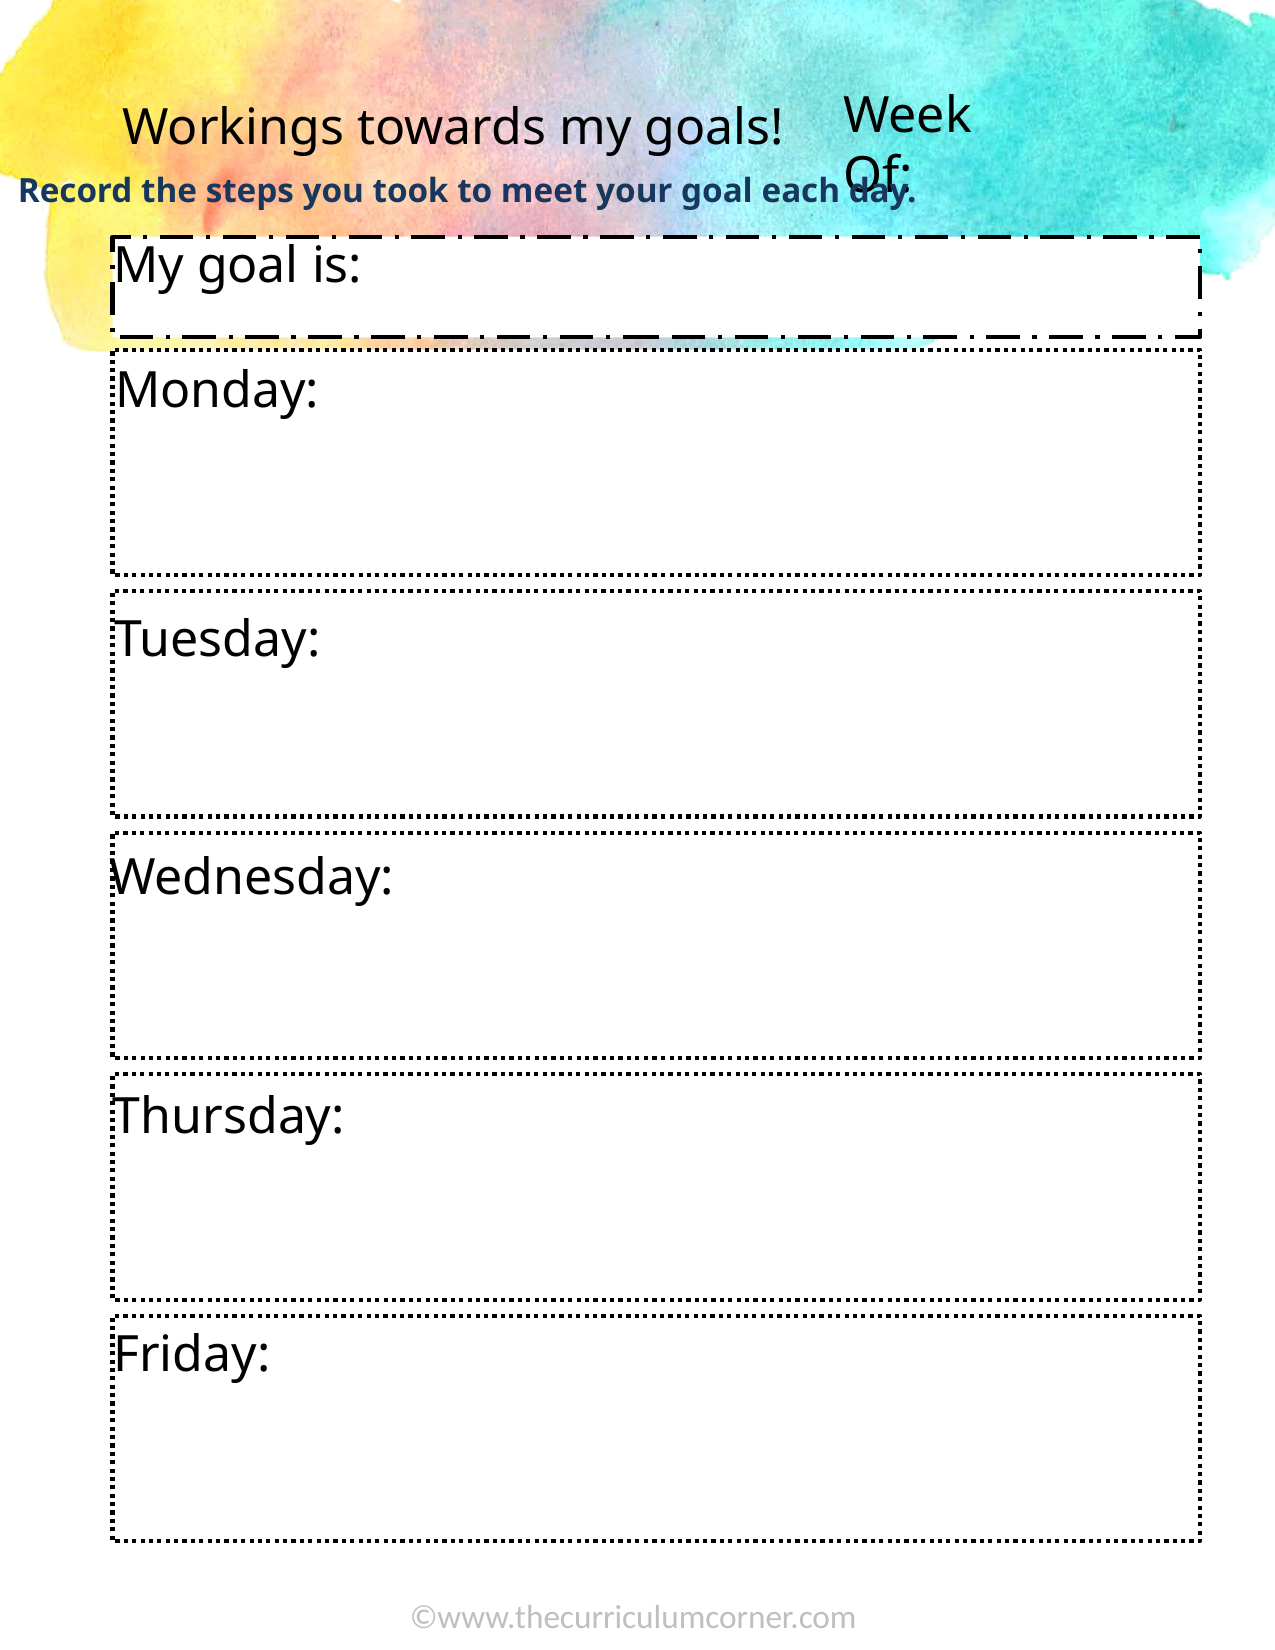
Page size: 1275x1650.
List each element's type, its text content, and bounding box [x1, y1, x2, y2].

text_box ©www.thecurriculumcorner.com [394, 1587, 872, 1643]
text_box Wednesday: [94, 837, 410, 913]
text_box Friday: [98, 1313, 286, 1389]
text_box [110, 589, 1202, 819]
text_box [110, 831, 1202, 1060]
text_box Thursday: [98, 1075, 360, 1151]
picture [0, 0, 1275, 572]
text_box [110, 1314, 1202, 1543]
text_box Tuesday: [99, 599, 336, 674]
text_box [110, 1072, 1202, 1302]
